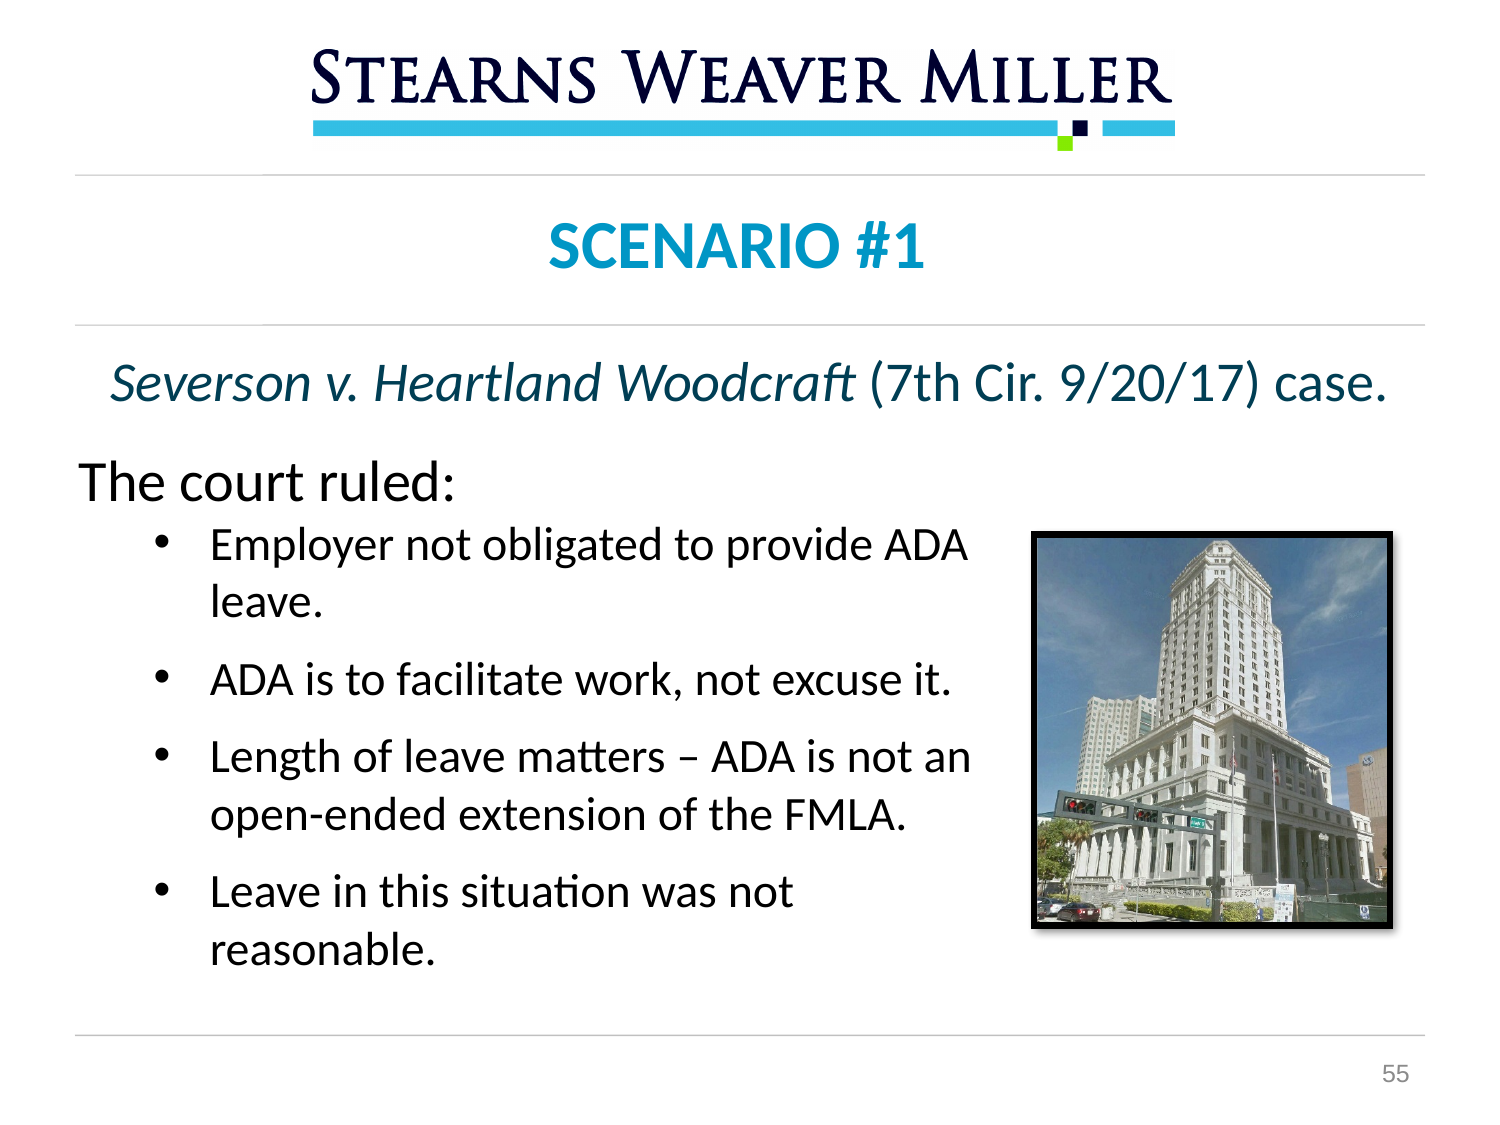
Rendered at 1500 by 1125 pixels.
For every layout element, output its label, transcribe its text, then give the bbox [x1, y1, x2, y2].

text_box SCENARIO #1 [50, 165, 1425, 290]
picture [312, 49, 1175, 151]
text_box The court ruled: Employer not obligated to provide ADA leave. ADA is to facilitate work, not excuse it. Length of leave matters – ADA is not an open-ended extension of the FMLA. Leave in this situation was not reasonable. [63, 435, 989, 1022]
picture [1037, 537, 1388, 923]
slide_number 55 [1074, 1042, 1425, 1103]
text_box Severson v. Heartland Woodcraft (7th Cir. 9/20/17) case. [77, 337, 1439, 421]
